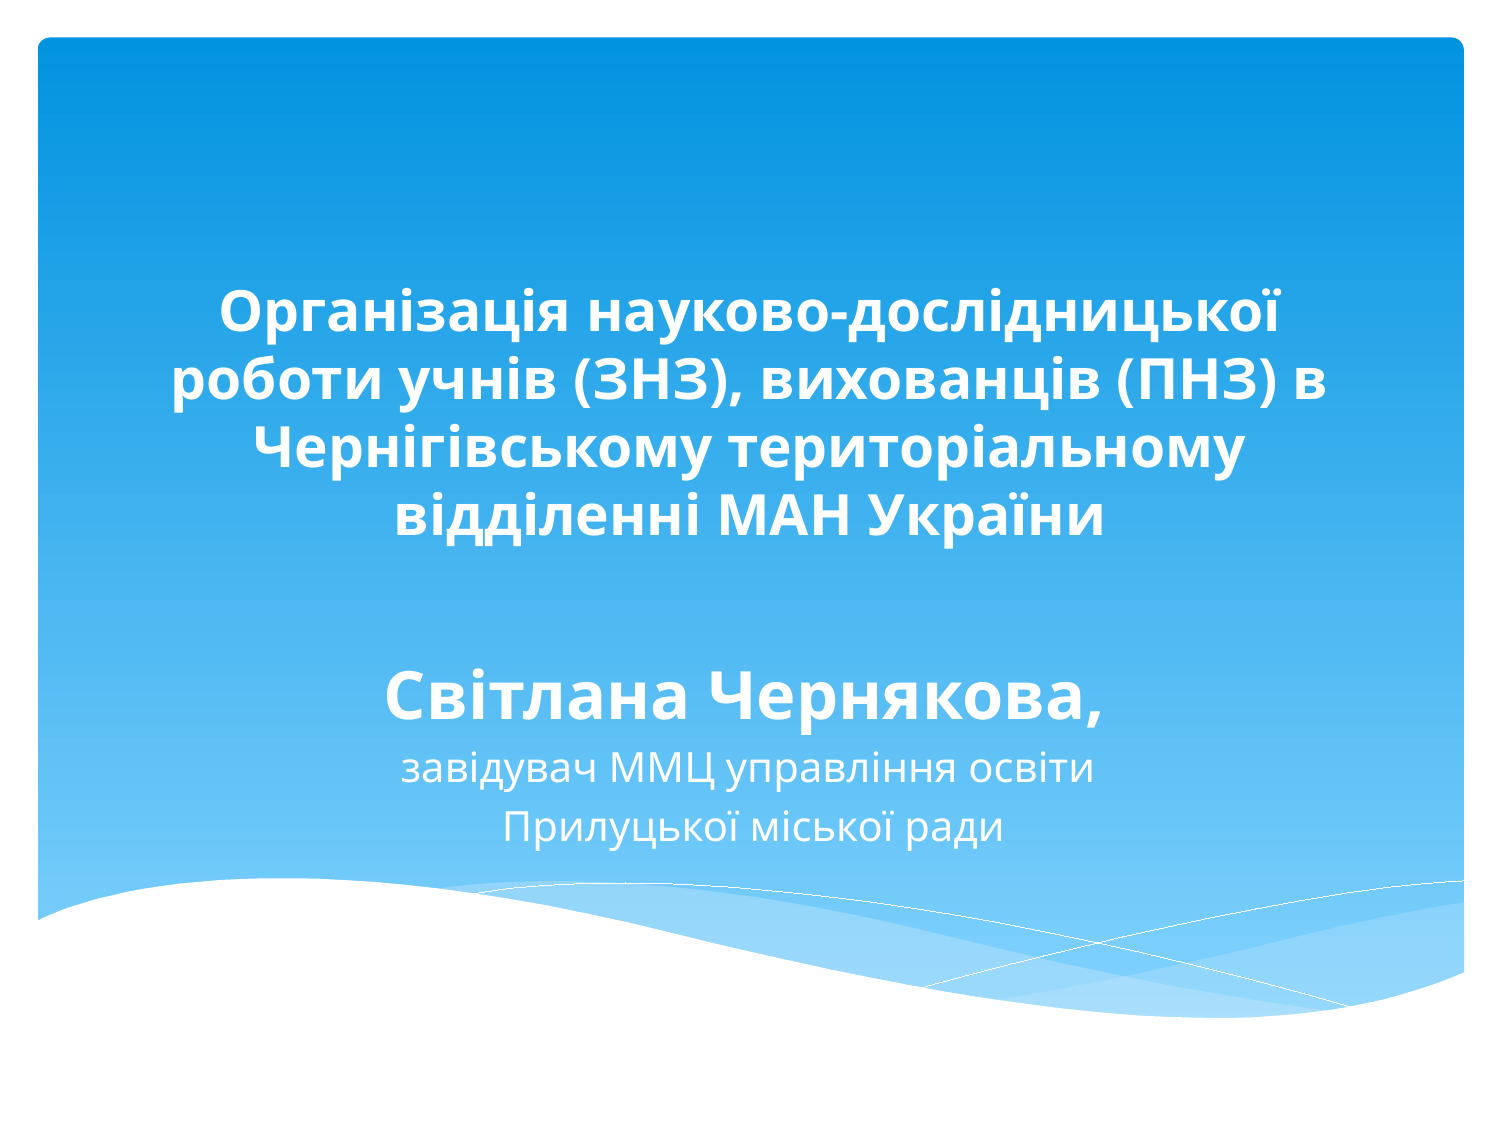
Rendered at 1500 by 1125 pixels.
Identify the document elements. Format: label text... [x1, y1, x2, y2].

title Організація науково-дослідницької роботи учнів (ЗНЗ), вихованців (ПНЗ) в Чернігівському територіальному відділенні МАН України [112, 262, 1388, 555]
subtitle Світлана Чернякова, завідувач ММЦ управління освіти Прилуцької міської ради [225, 645, 1282, 941]
